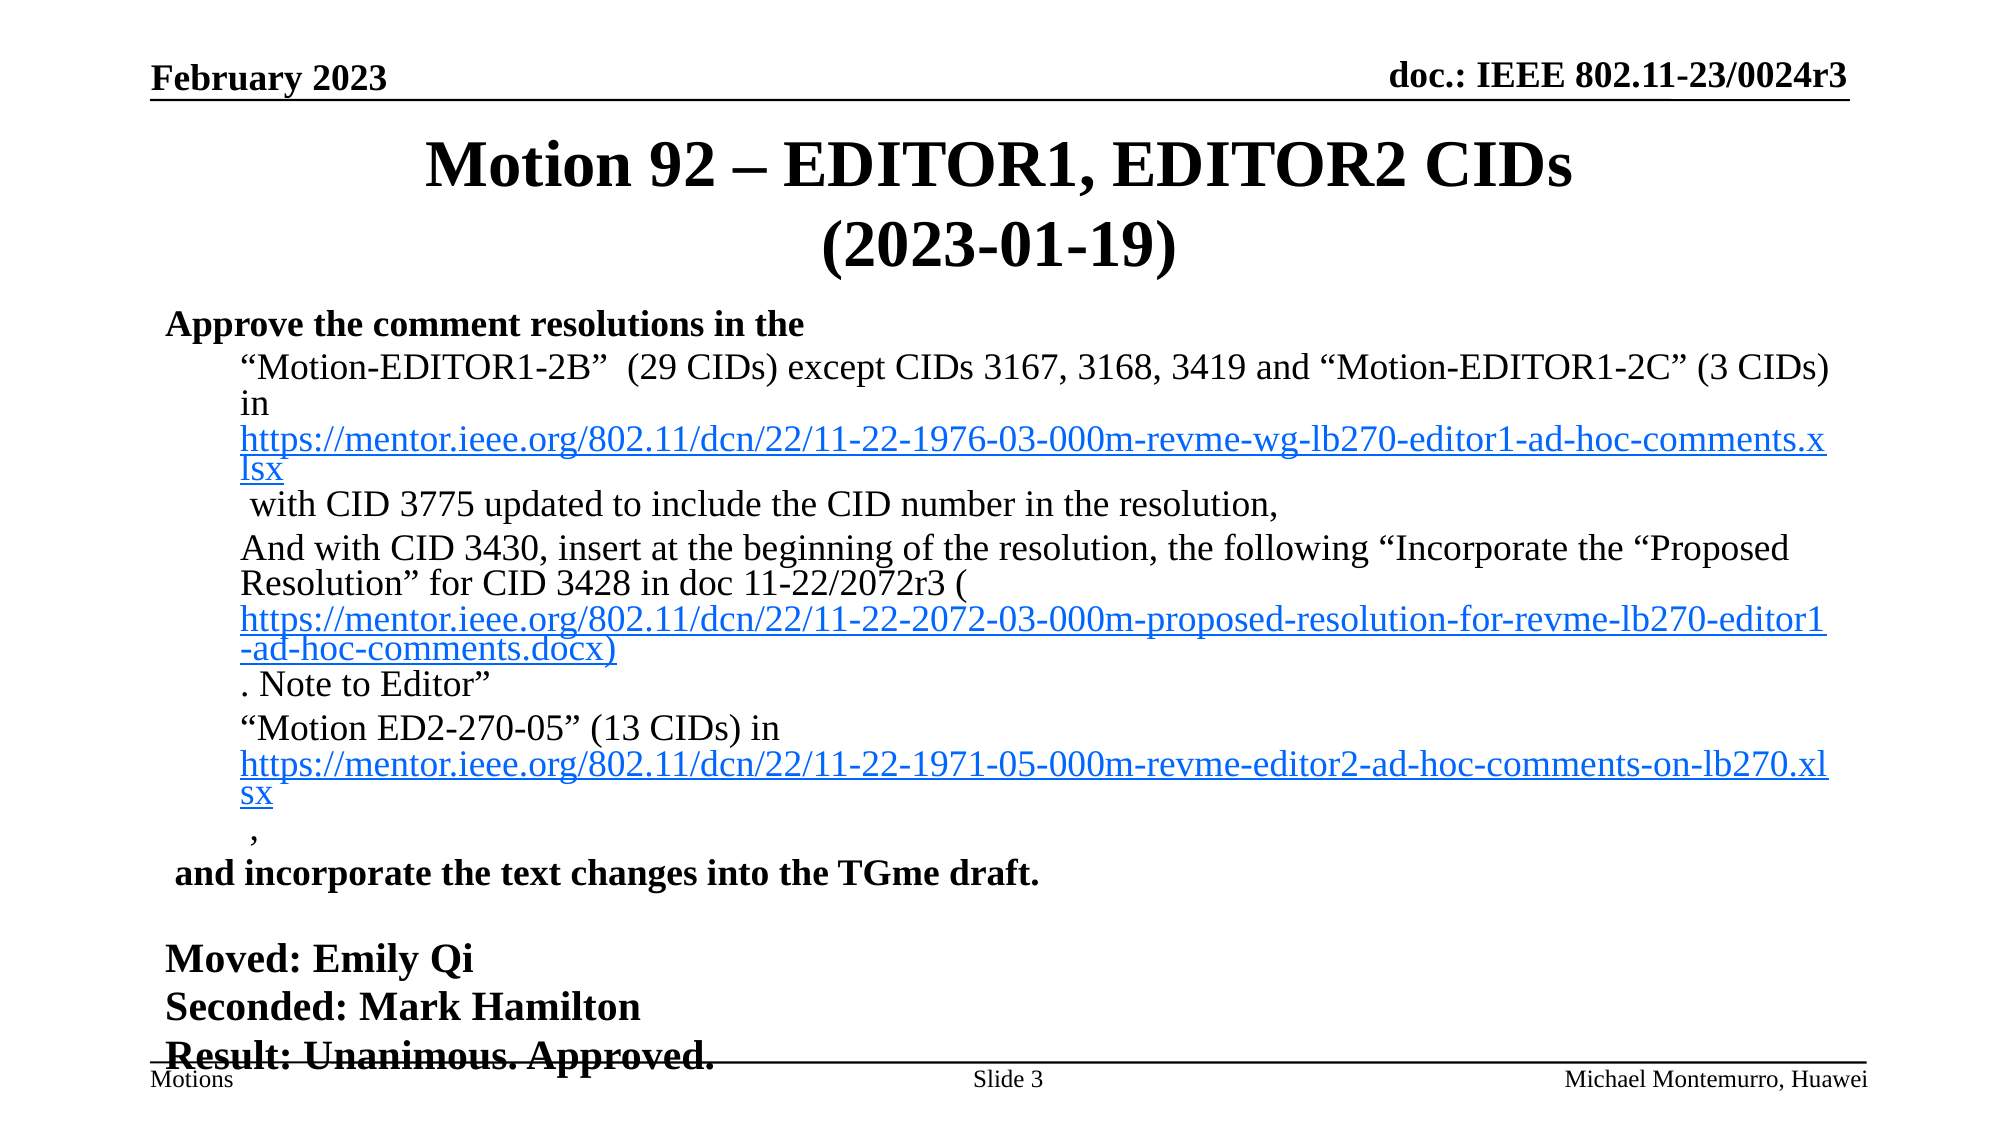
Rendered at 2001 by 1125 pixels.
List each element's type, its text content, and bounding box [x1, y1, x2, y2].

footer Michael Montemurro, Huawei [1266, 1061, 1869, 1093]
slide_number Slide 3 [964, 1061, 1053, 1125]
list Approve the comment resolutions in the “Motion-EDITOR1-2B” (29 CIDs) except CIDs 3167, 3168, 3419 and “Motion-EDITOR1-2C” (3 CIDs) in https://mentor.ieee.org/802.11/dcn/22/11-22-1976-03-000m-revme-wg-lb270-editor1-ad-hoc-comments.xlsx with CID 3775 updated to include the CID number in the resolution, And with CID 3430, insert at the beginning of the resolution, the following “Incorporate the “Proposed Resolution” for CID 3428 in doc 11-22/2072r3 (https://mentor.ieee.org/802.11/dcn/22/11-22-2072-03-000m-proposed-resolution-for-revme-lb270-editor1-ad-hoc-comments.docx). Note to Editor” “Motion ED2-270-05” (13 CIDs) in https://mentor.ieee.org/802.11/dcn/22/11-22-1971-05-000m-revme-editor2-ad-hoc-comments-on-lb270.xlsx , and incorporate the text changes into the TGme draft. Moved: Emily Qi Seconded: Mark Hamilton Result: Unanimous. Approved. [150, 299, 1850, 975]
title Motion 92 – EDITOR1, EDITOR2 CIDs (2023-01-19) [150, 112, 1850, 288]
